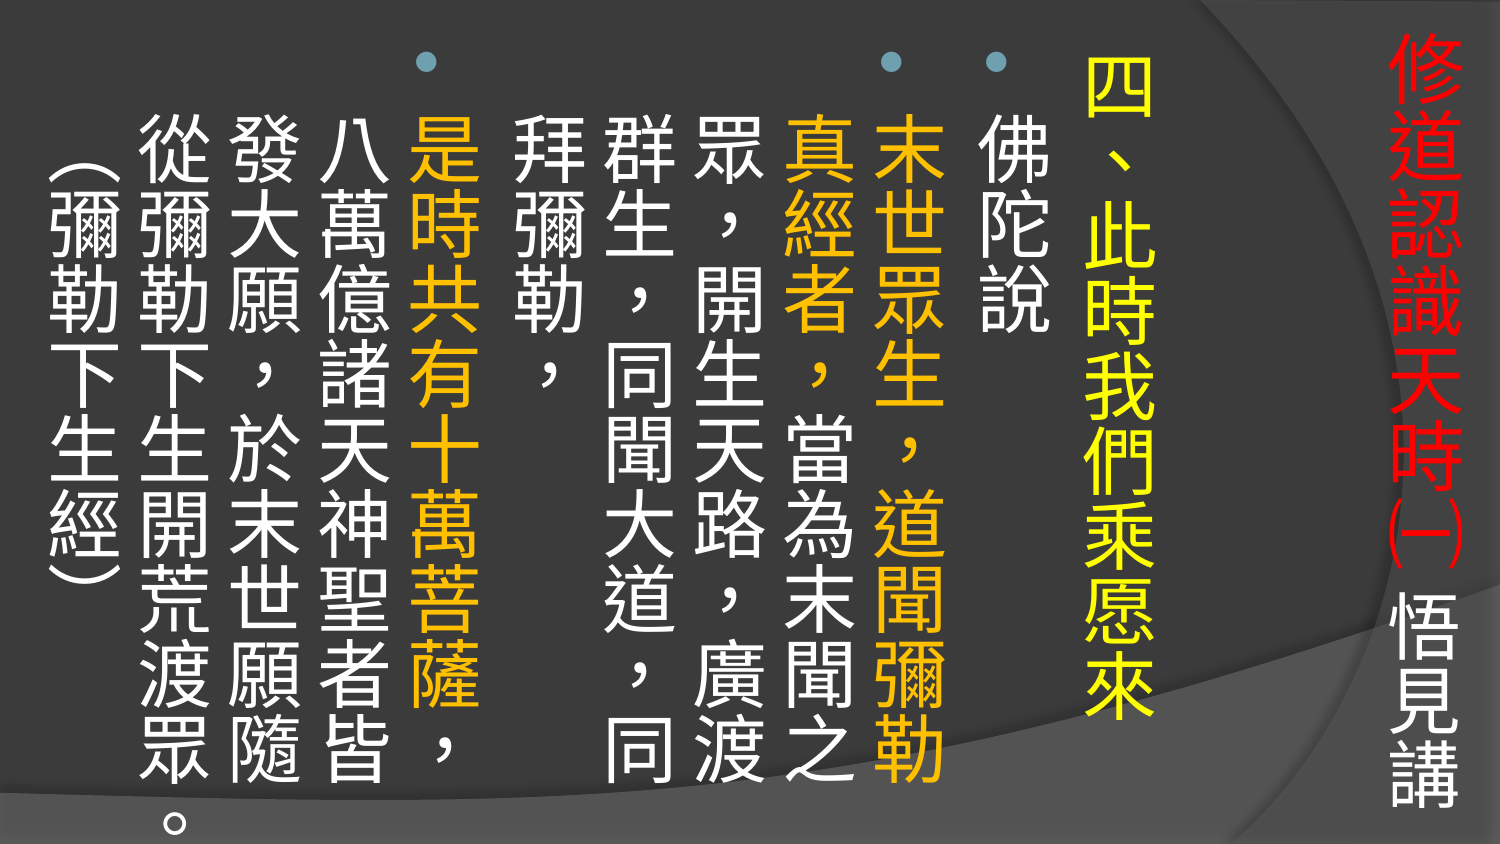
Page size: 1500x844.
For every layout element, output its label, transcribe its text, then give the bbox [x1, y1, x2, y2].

title 修道認識天時㈠ 悟見講 [1364, 21, 1483, 820]
list 四、此時我們乘愿來 佛陀說 末世眾生，道聞彌勒真經者，當為末聞之眾，開生天路，廣渡群生，同聞大道，同拜彌勒， 是時共有十萬菩薩，八萬億諸天神聖者皆發大願，於末世願隨從彌勒下生開荒渡眾。（彌勒下生經） [29, 27, 1365, 820]
